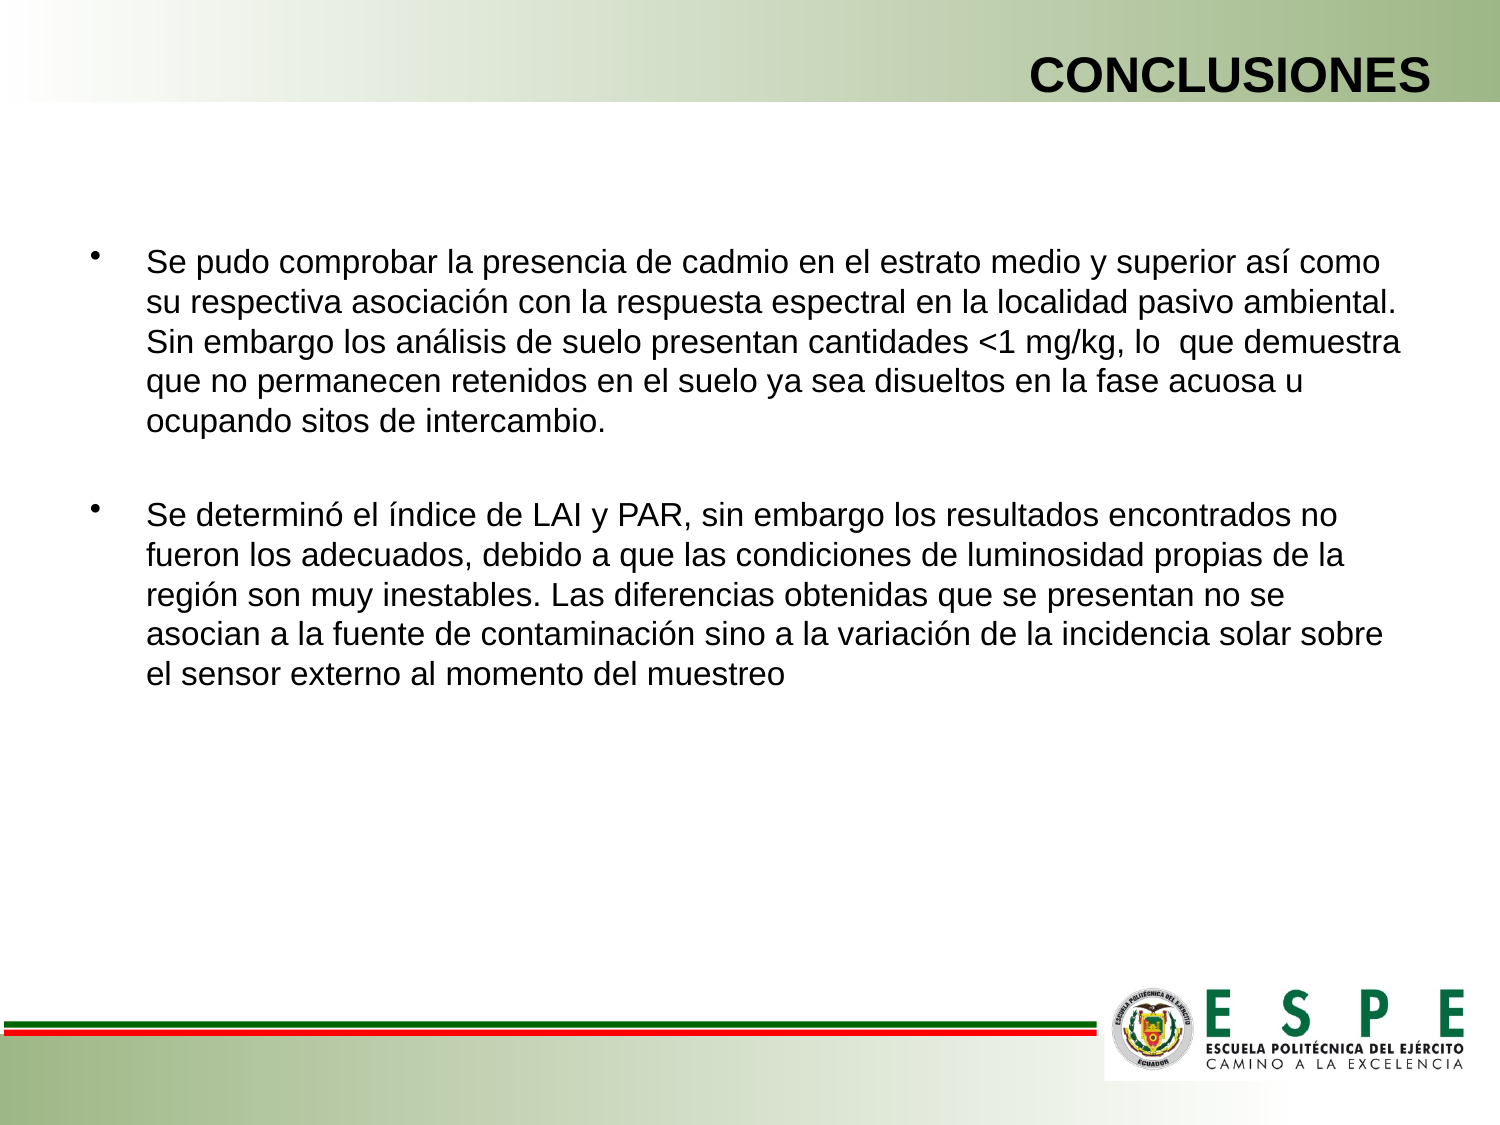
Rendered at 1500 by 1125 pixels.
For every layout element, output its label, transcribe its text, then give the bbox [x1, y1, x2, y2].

title CONCLUSIONES [114, 17, 1465, 206]
list Se pudo comprobar la presencia de cadmio en el estrato medio y superior así como su respectiva asociación con la respuesta espectral en la localidad pasivo ambiental. Sin embargo los análisis de suelo presentan cantidades <1 mg/kg, lo que demuestra que no permanecen retenidos en el suelo ya sea disueltos en la fase acuosa u ocupando sitos de intercambio. Se determinó el índice de LAI y PAR, sin embargo los resultados encontrados no fueron los adecuados, debido a que las condiciones de luminosidad propias de la región son muy inestables. Las diferencias obtenidas que se presentan no se asocian a la fuente de contaminación sino a la variación de la incidencia solar sobre el sensor externo al momento del muestreo [75, 232, 1425, 1005]
picture [1104, 976, 1483, 1081]
